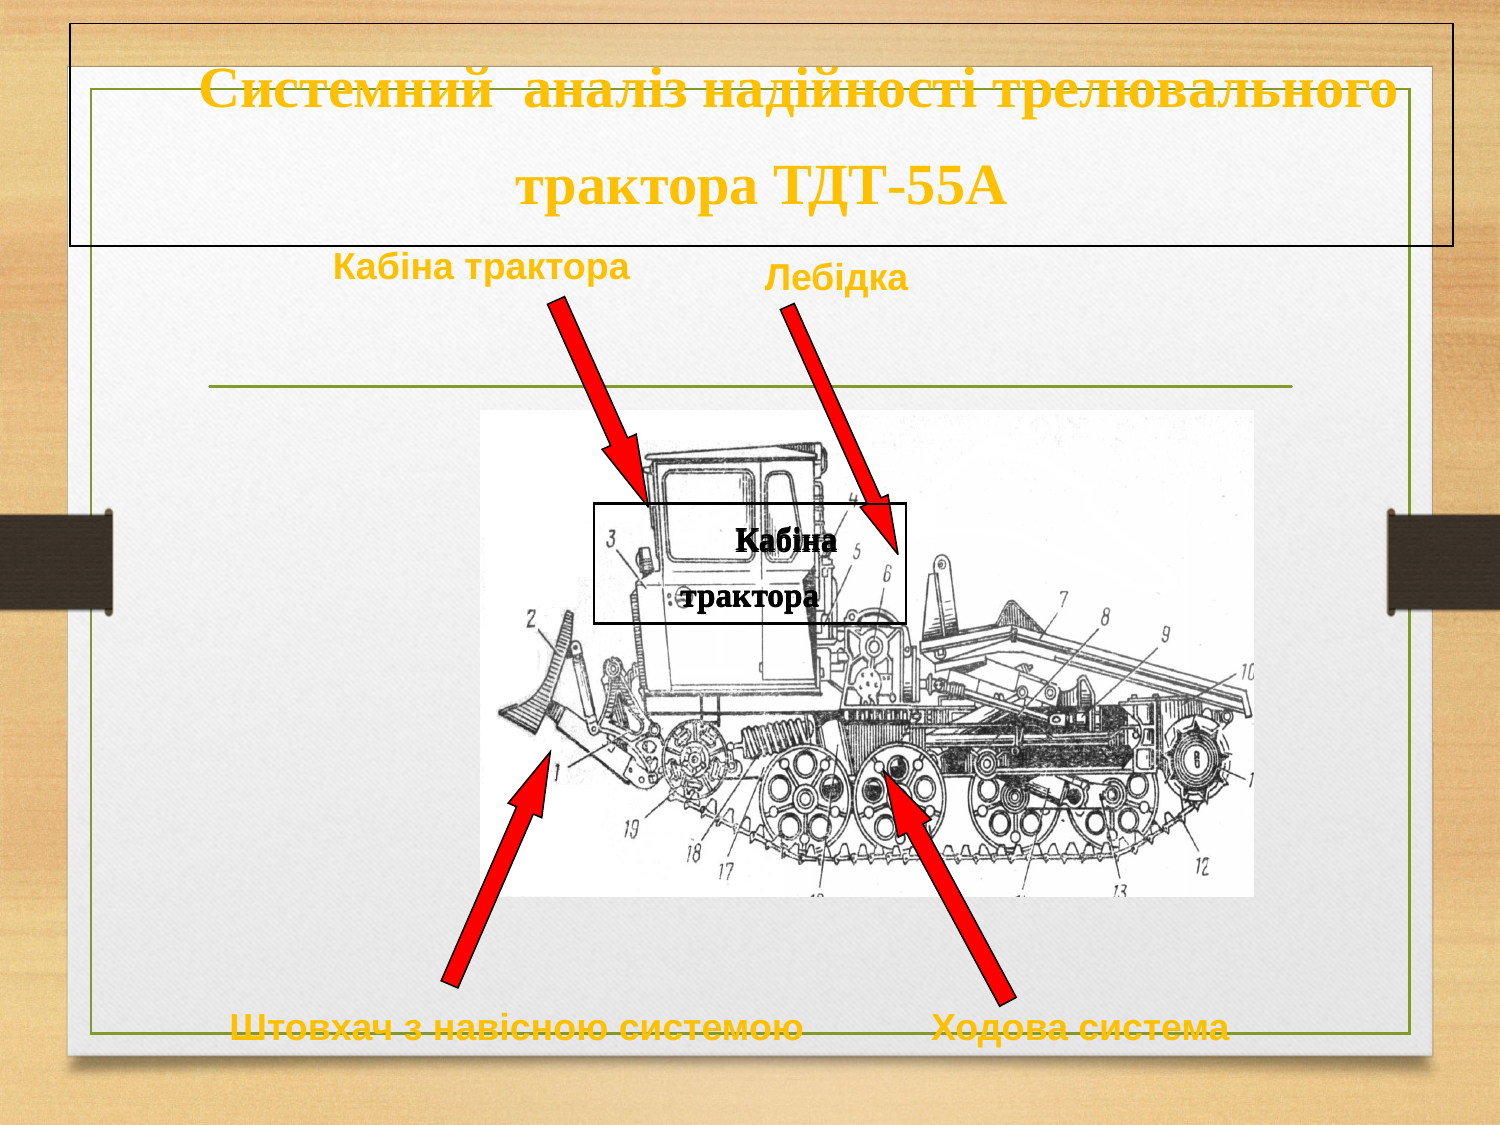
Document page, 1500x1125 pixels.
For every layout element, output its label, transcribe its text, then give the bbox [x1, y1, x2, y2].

text_box [940, 897, 1017, 1007]
table_header Системний аналіз надійності трелювального трактора ТДТ-55А [71, 24, 1452, 245]
picture [0, 0, 1500, 1125]
text_box Лебідка [750, 246, 985, 306]
text_box Штовхач з навісною системою [214, 996, 820, 1056]
text_box Кабіна трактора [318, 234, 645, 295]
text_box [547, 296, 615, 409]
text_box [441, 891, 498, 988]
text_box [780, 306, 842, 409]
text_box Ходова система [916, 996, 1245, 1056]
